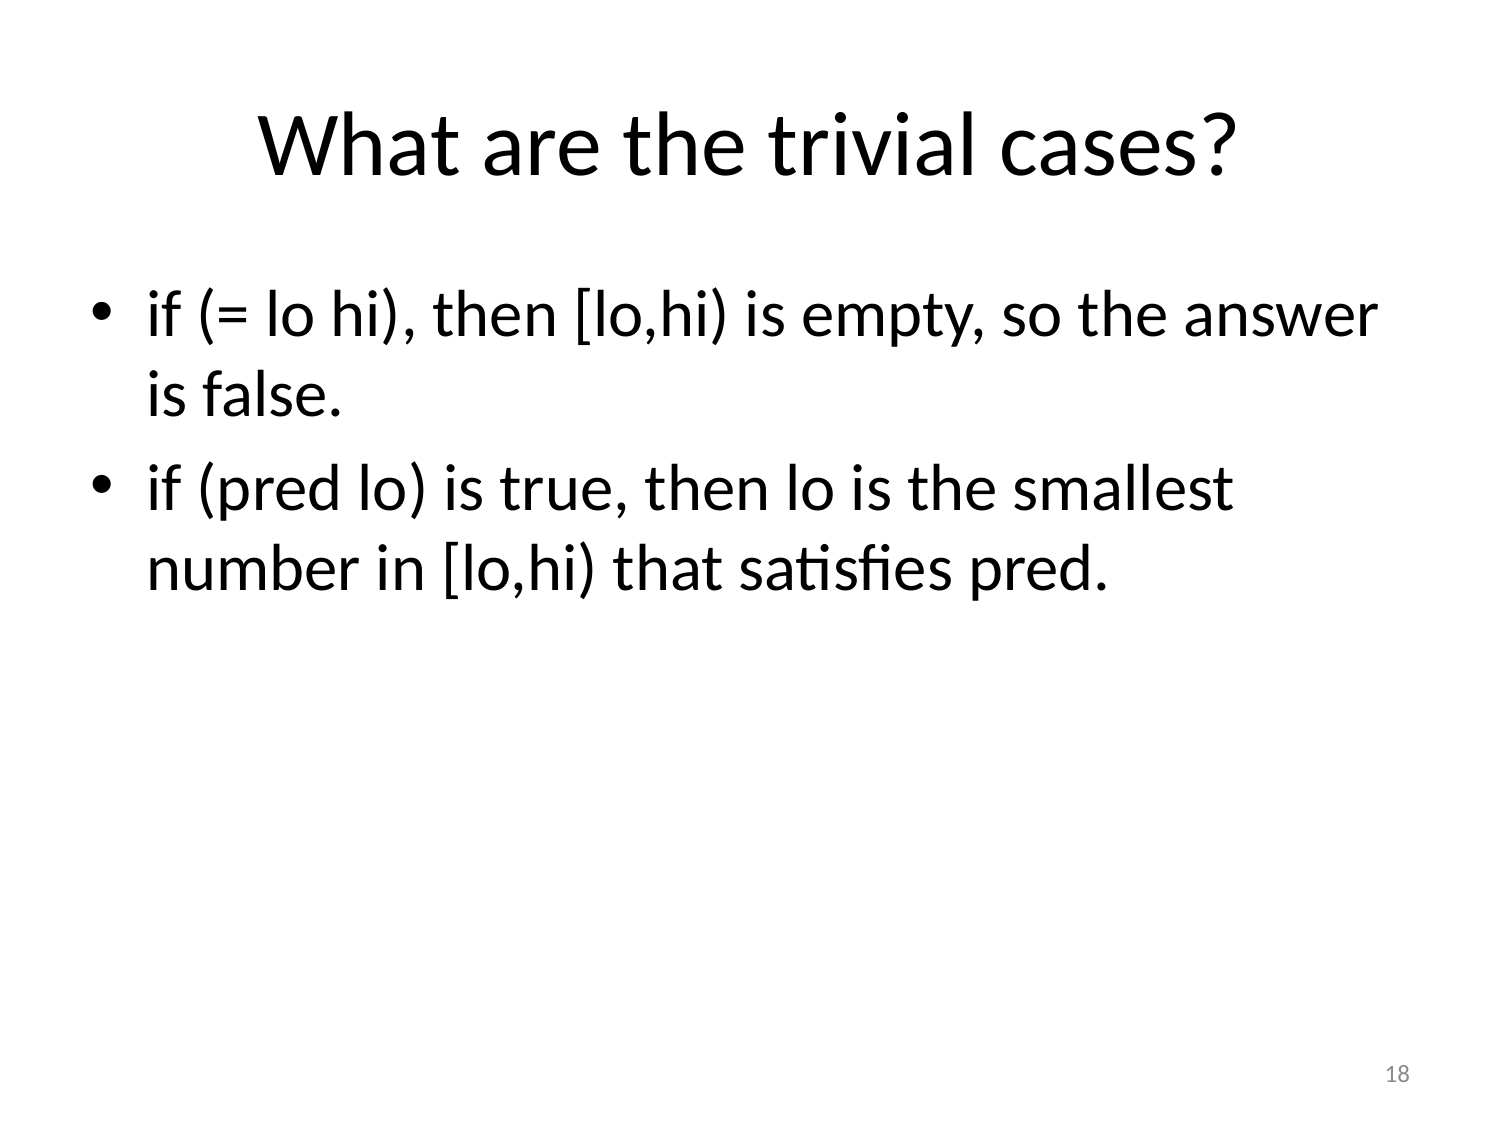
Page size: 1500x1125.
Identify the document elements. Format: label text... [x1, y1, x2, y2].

title What are the trivial cases? [75, 45, 1425, 233]
slide_number 18 [1074, 1042, 1425, 1103]
list if (= lo hi), then [lo,hi) is empty, so the answer is false. if (pred lo) is true, then lo is the smallest number in [lo,hi) that satisfies pred. [75, 262, 1425, 1005]
